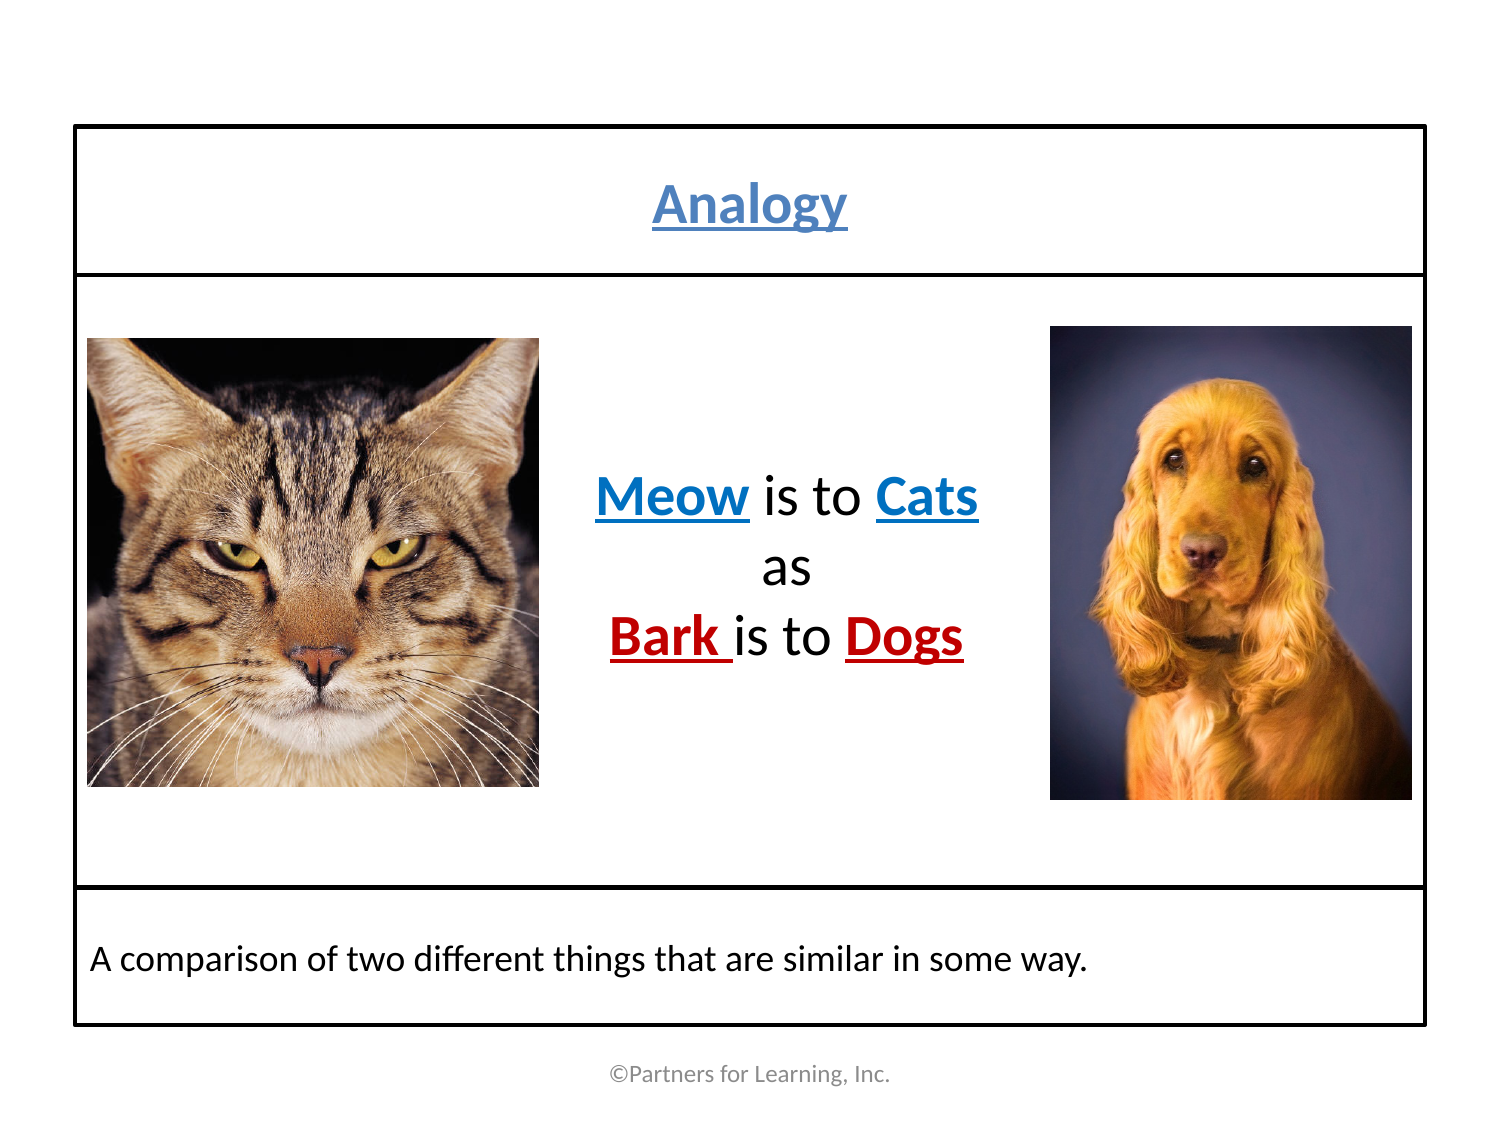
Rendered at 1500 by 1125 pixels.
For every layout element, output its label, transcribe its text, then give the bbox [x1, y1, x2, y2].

list Analogy [75, 125, 1425, 275]
footer ©Partners for Learning, Inc. [512, 1042, 988, 1103]
picture [1049, 325, 1412, 801]
text_box Meow is to Cats as Bark is to Dogs [575, 450, 999, 675]
list A comparison of two different things that are similar in some way. [75, 887, 1425, 1025]
picture [87, 338, 539, 787]
